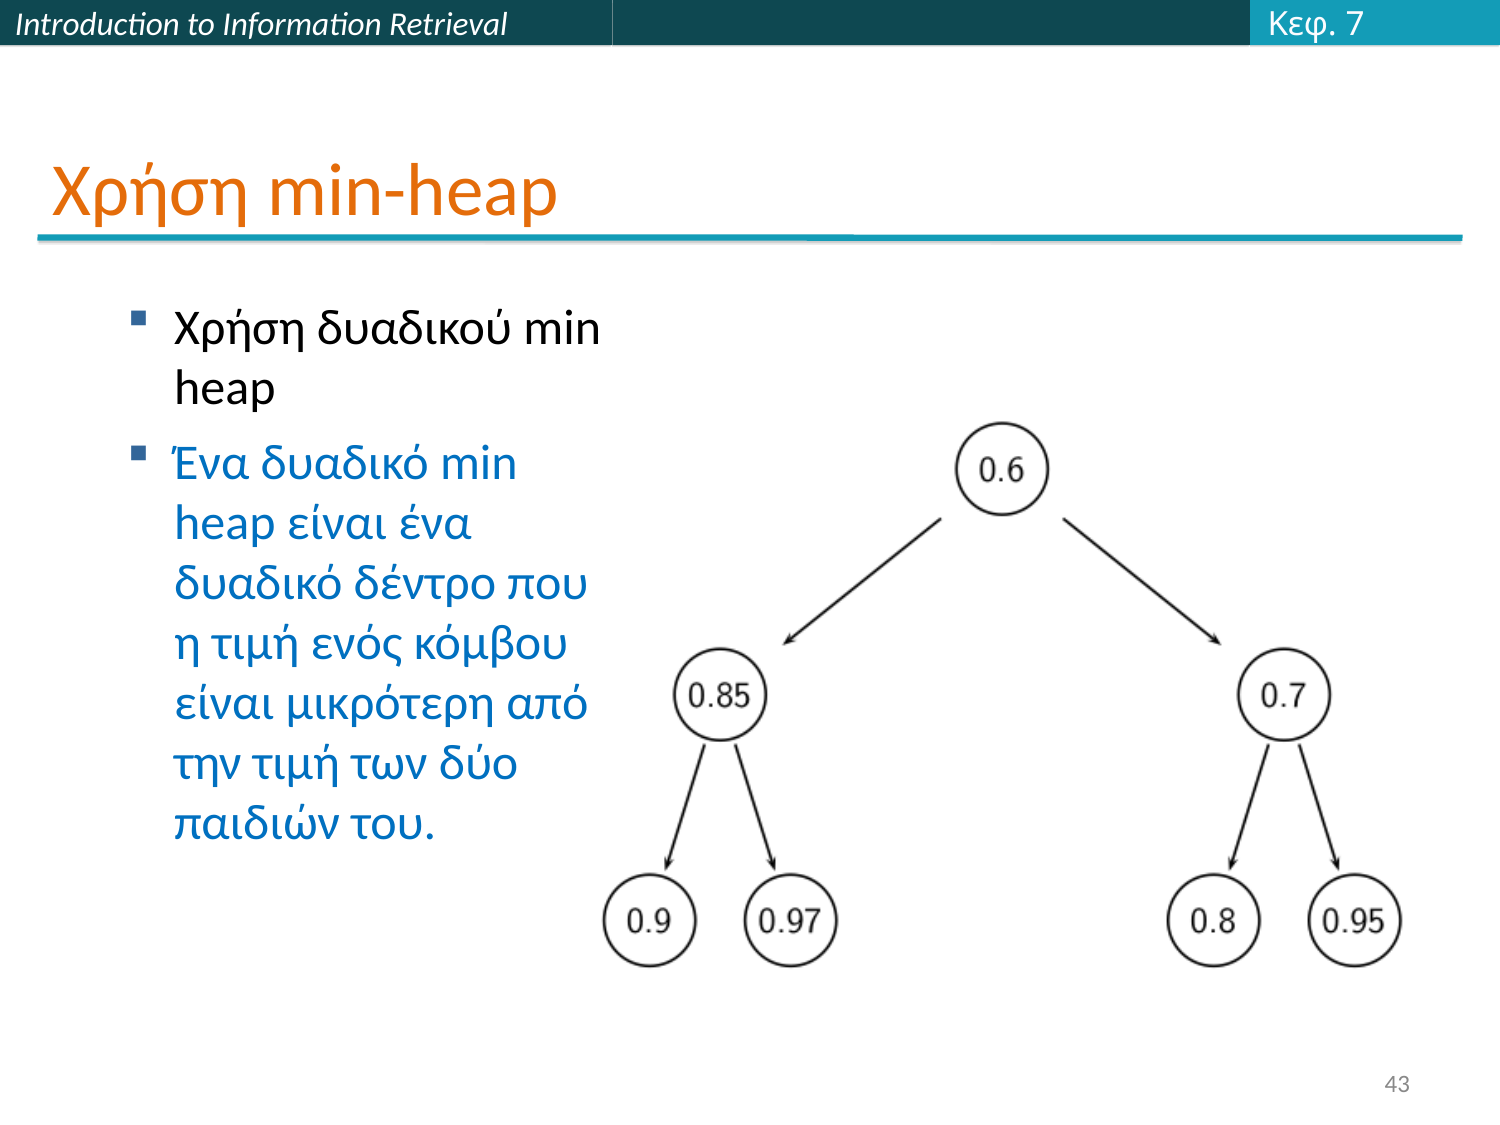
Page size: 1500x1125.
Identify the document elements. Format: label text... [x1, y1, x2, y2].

text_box Χρήση δυαδικού min heap Ένα δυαδικό min heap είναι ένα δυαδικό δέντρο που η τιμή ενός κόμβου είναι μικρότερη από την τιμή των δύο παιδιών του. [37, 287, 638, 838]
picture [599, 387, 1434, 1009]
title Χρήση min-heap [37, 49, 1500, 238]
slide_number 43 [1074, 1062, 1425, 1103]
text_box Κεφ. 7 [1252, 0, 1380, 50]
